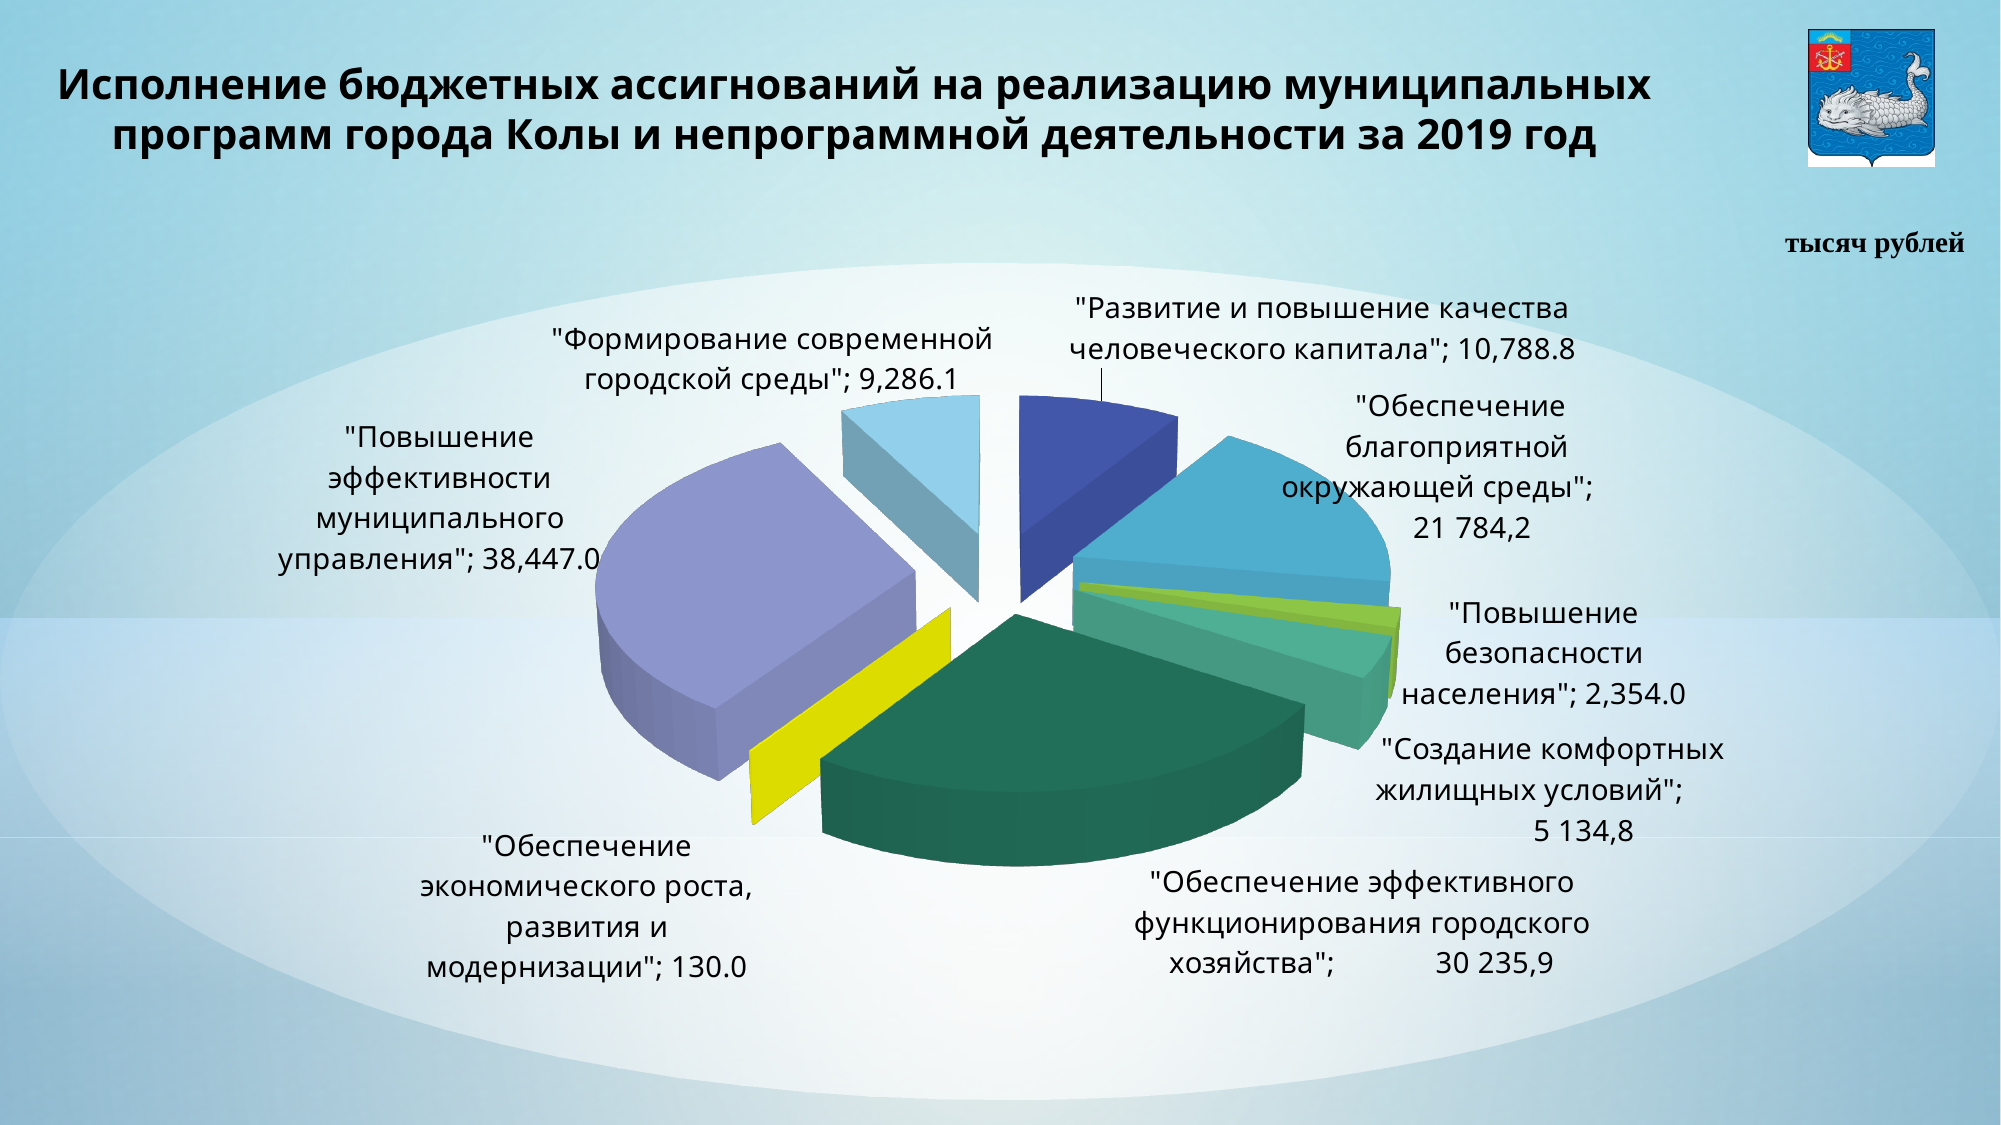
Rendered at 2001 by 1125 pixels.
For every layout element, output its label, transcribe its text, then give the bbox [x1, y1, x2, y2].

text_box тысяч рублей [1728, 215, 2000, 266]
chart [132, 234, 1844, 1080]
picture [1808, 29, 1935, 167]
text_box Исполнение бюджетных ассигнований на реализацию муниципальных программ города Колы и непрограммной деятельности за 2019 год [25, 50, 1684, 166]
